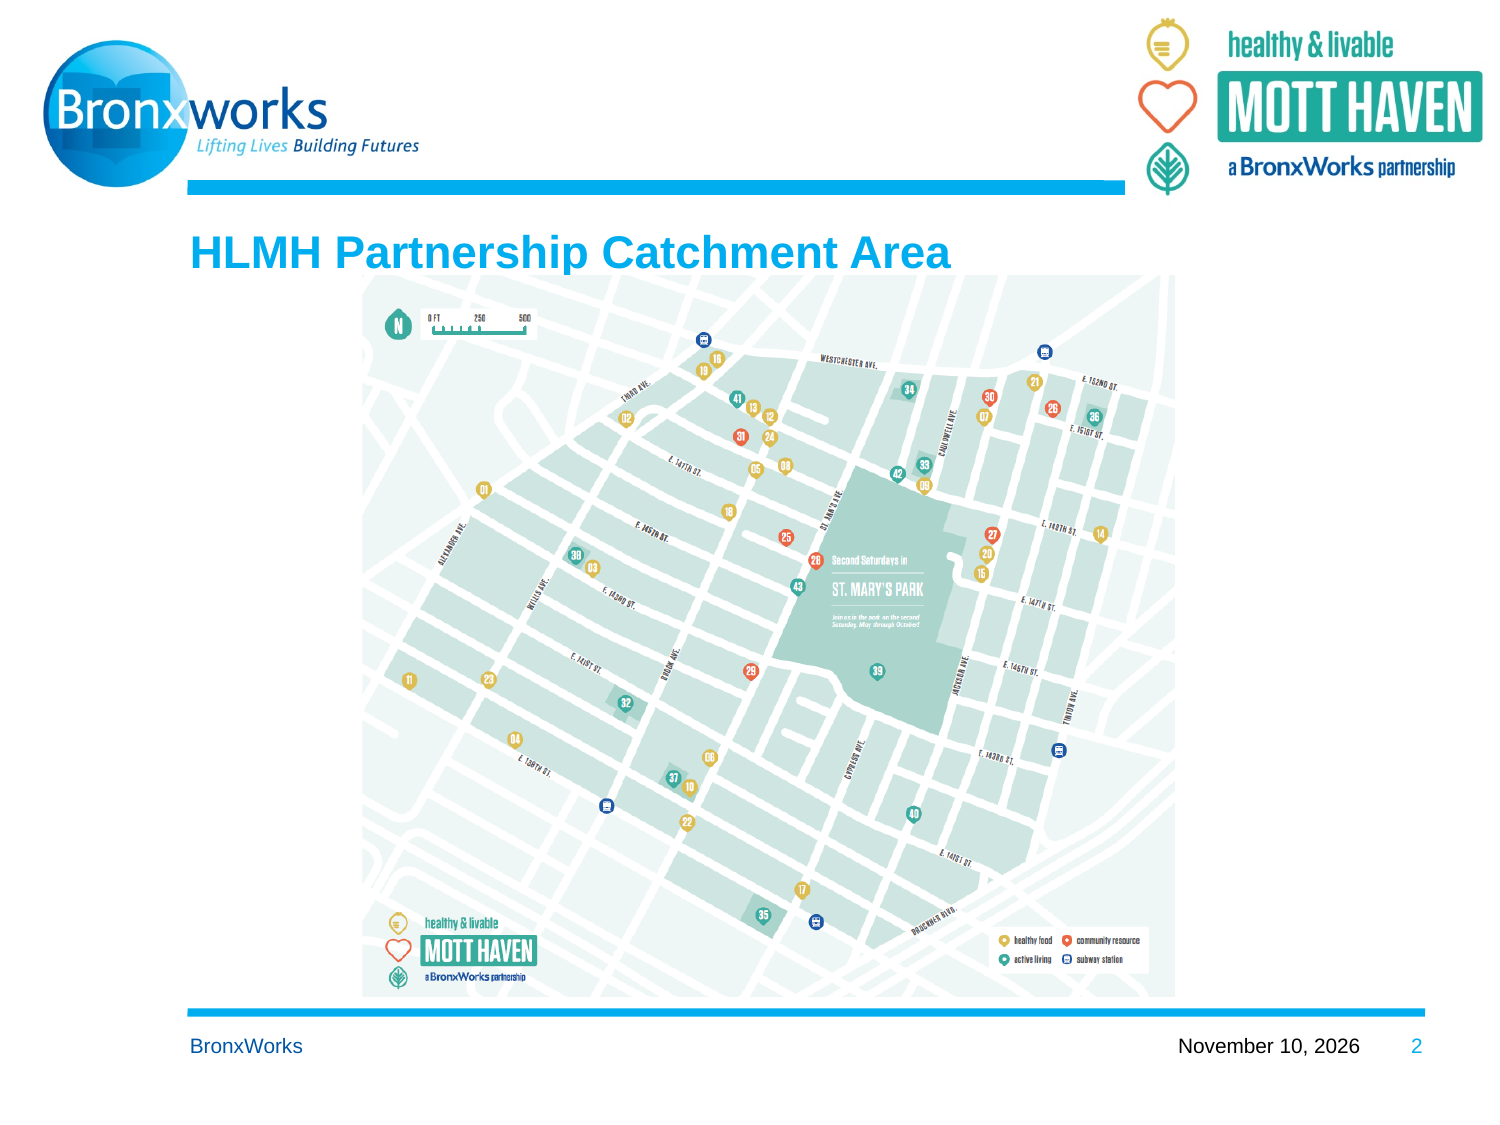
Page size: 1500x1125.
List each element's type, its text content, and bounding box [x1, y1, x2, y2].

title HLMH Partnership Catchment Area [174, 224, 1426, 276]
picture [362, 274, 1176, 998]
footer BronxWorks [174, 1024, 863, 1101]
slide_number 2 [1376, 1024, 1438, 1101]
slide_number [1062, 1024, 1376, 1101]
picture [37, 37, 425, 193]
picture [1124, 0, 1500, 213]
